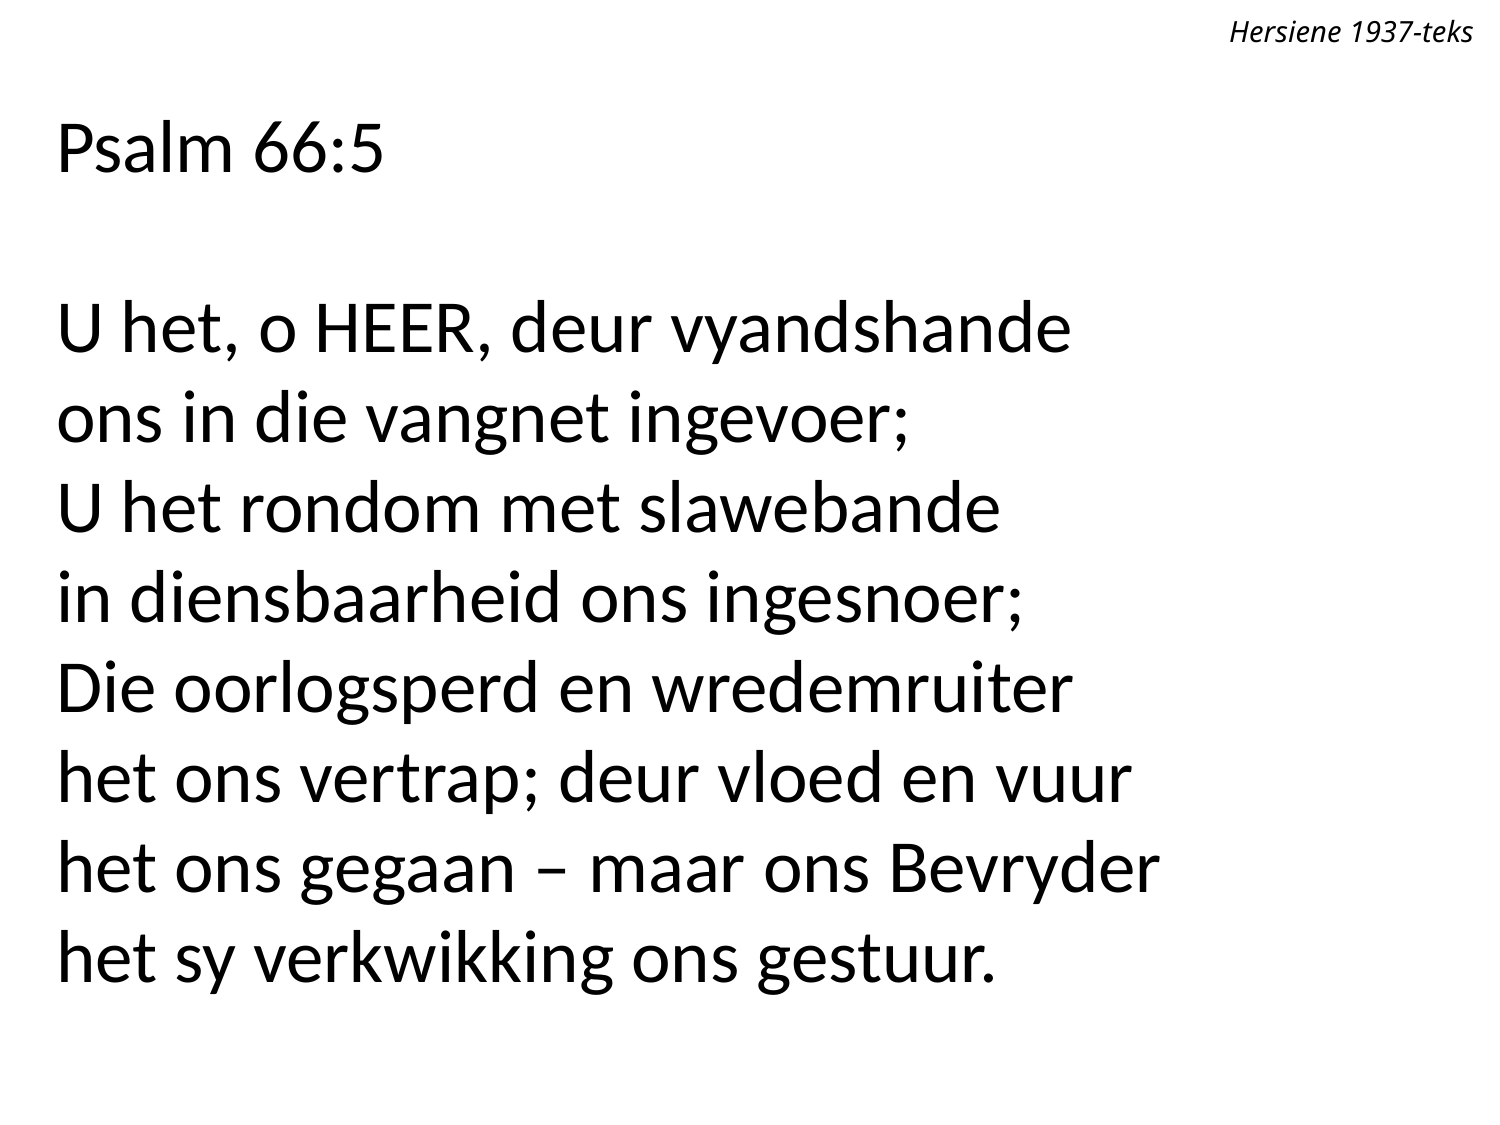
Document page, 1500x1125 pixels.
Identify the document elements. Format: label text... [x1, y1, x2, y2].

text_box Hersiene 1937-teks [1214, 5, 1489, 56]
text_box Psalm 66:5 U het, o Heer, deur vyandshande ons in die vangnet ingevoer; U het rondom met slawebande in diensbaarheid ons ingesnoer; Die oorlogsperd en wredemruiter het ons vertrap; deur vloed en vuur het ons gegaan – maar ons Bevryder het sy verkwikking ons gestuur. [41, 89, 1453, 1005]
